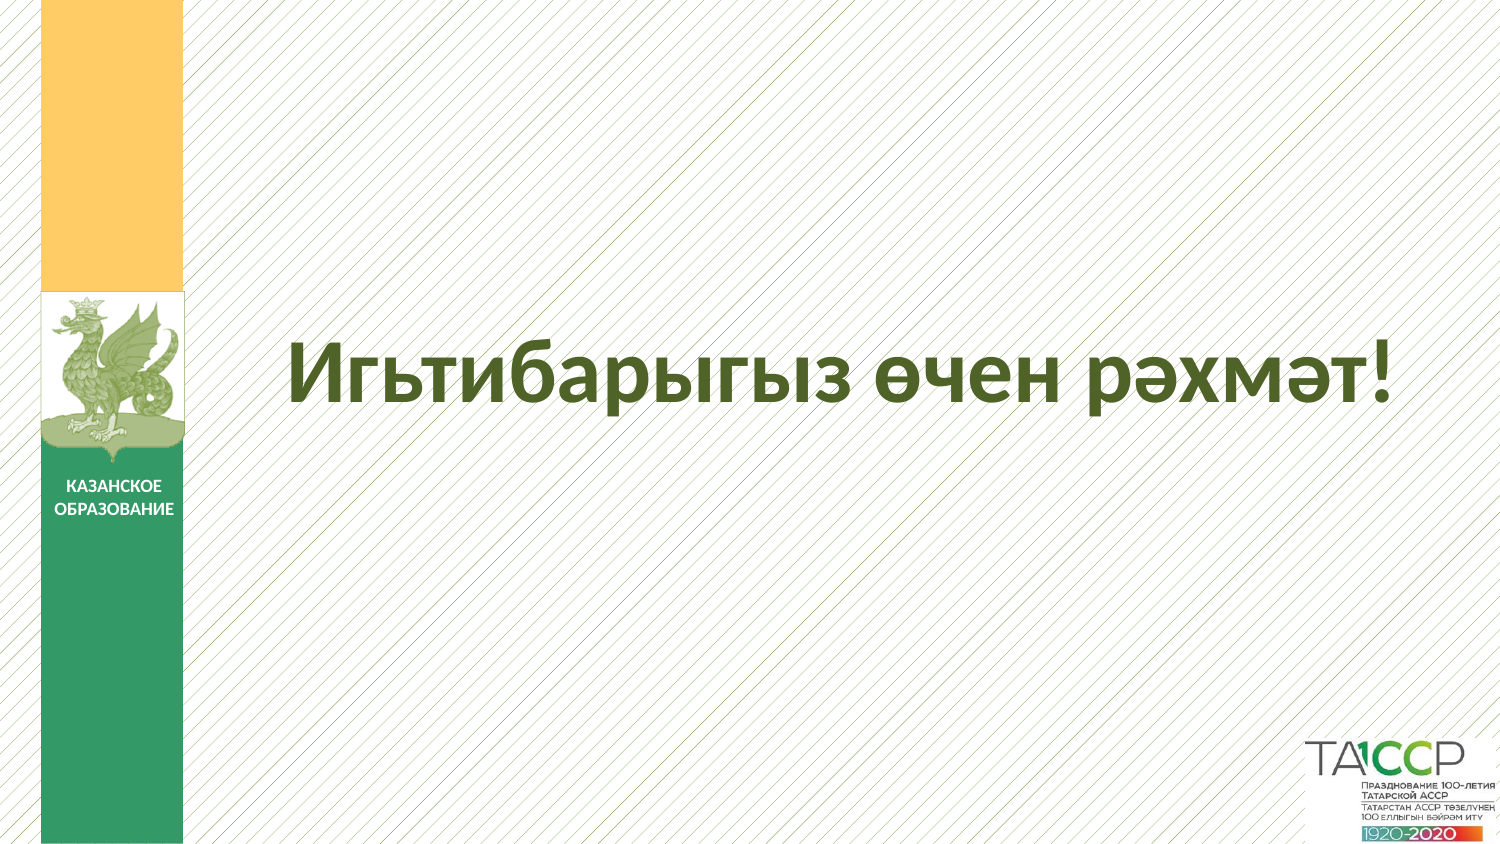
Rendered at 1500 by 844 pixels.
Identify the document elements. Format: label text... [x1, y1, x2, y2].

text_box [39, 527, 185, 844]
picture [1304, 737, 1496, 844]
text_box [39, 0, 185, 267]
text_box КАЗАНСКОЕ ОБРАЗОВАНИЕ [35, 493, 193, 527]
picture [0, 268, 228, 484]
text_box Игьтибарыгыз ɵчен рәхмәт! [272, 303, 1435, 429]
